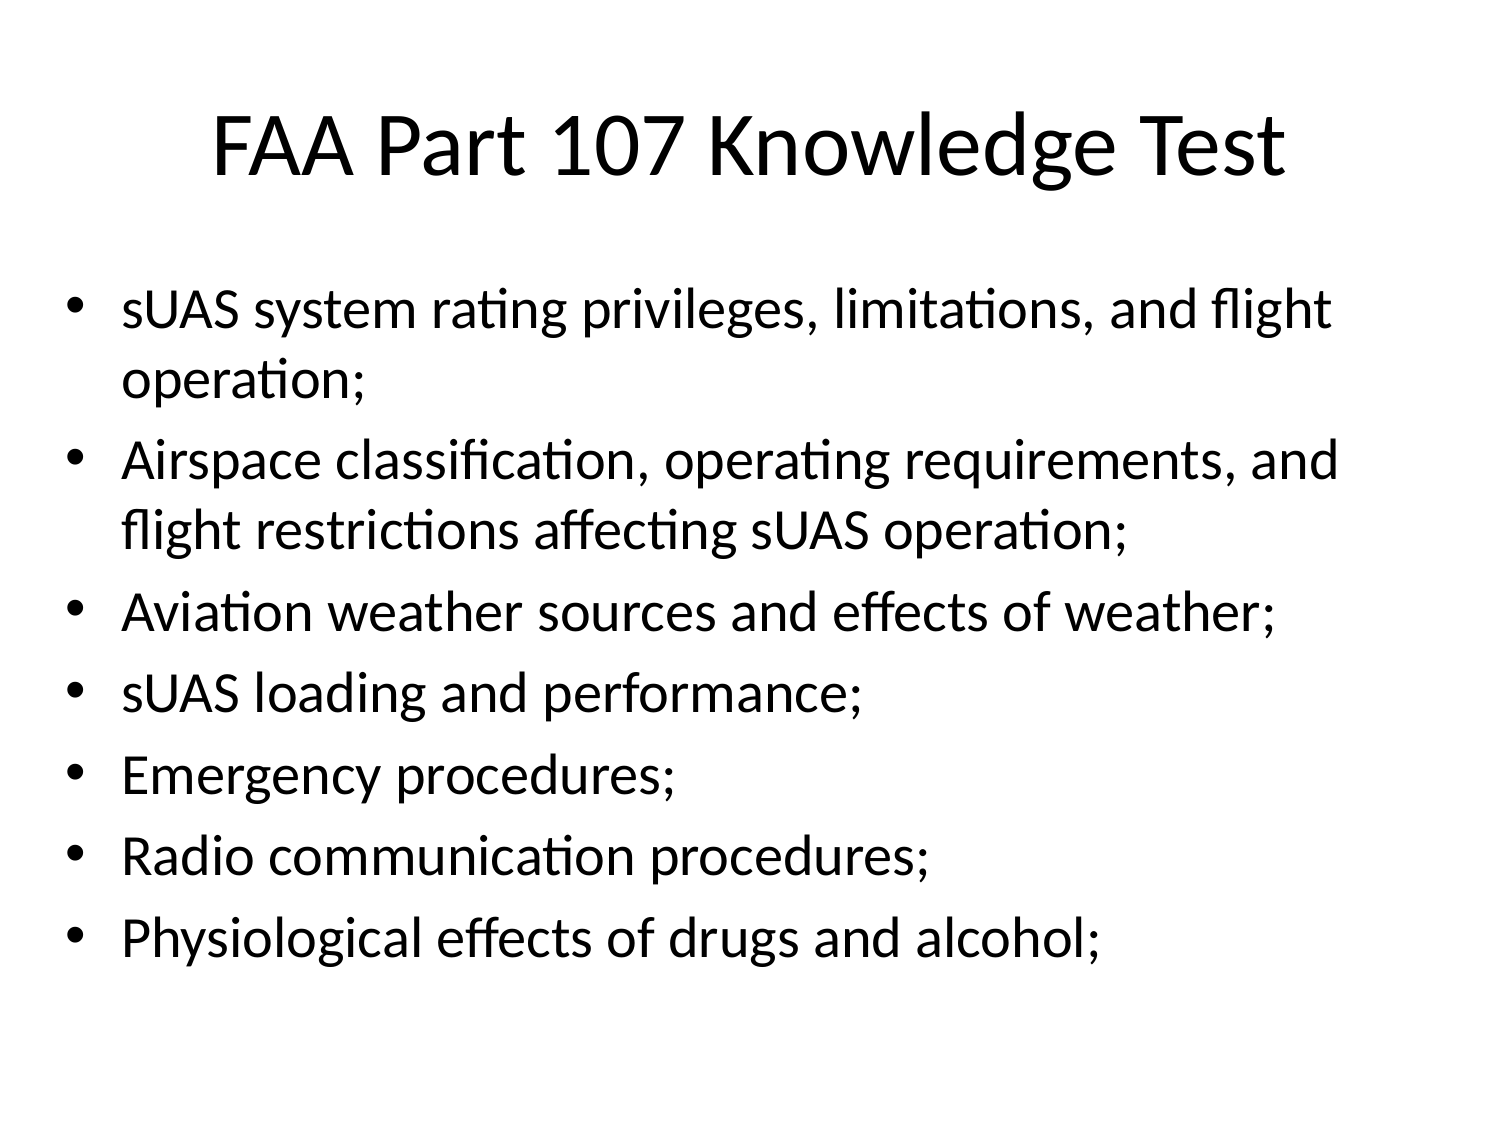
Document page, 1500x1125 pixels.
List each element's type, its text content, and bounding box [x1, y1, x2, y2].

list sUAS system rating privileges, limitations, and flight operation; Airspace classification, operating requirements, and flight restrictions affecting sUAS operation; Aviation weather sources and effects of weather; sUAS loading and performance; Emergency procedures; Radio communication procedures; Physiological effects of drugs and alcohol; [50, 262, 1425, 1005]
title FAA Part 107 Knowledge Test [75, 45, 1425, 233]
